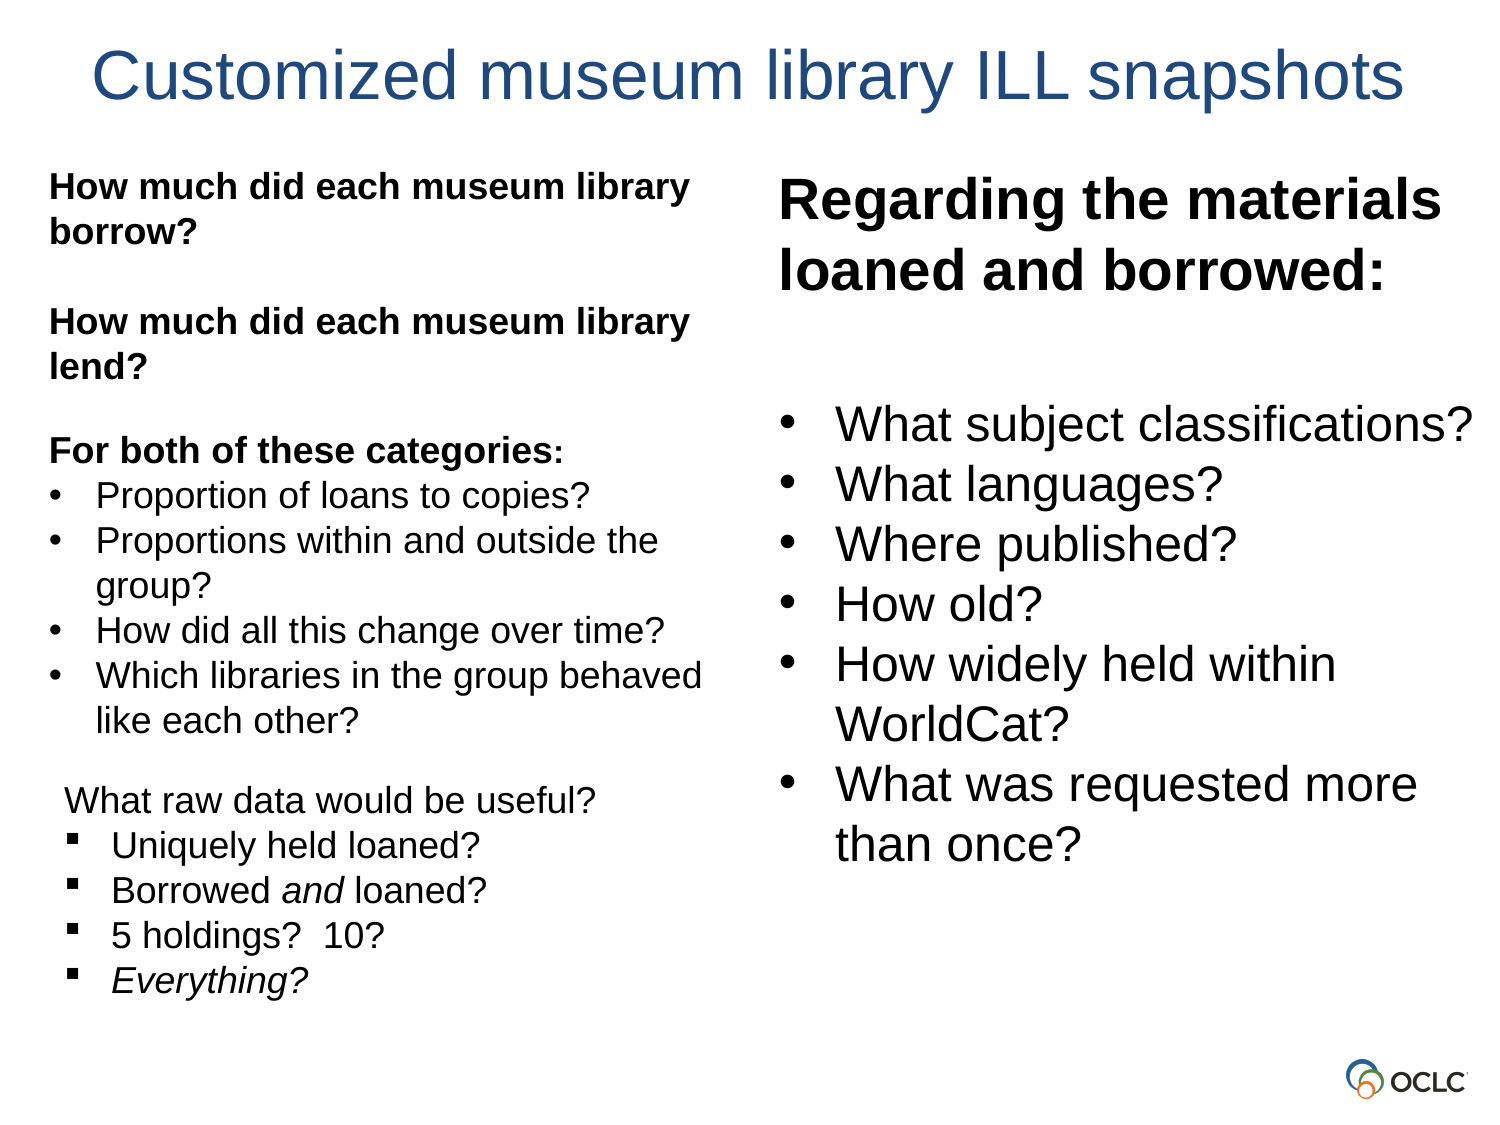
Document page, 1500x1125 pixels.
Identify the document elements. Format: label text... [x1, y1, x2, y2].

text_box What raw data would be useful? Uniquely held loaned? Borrowed and loaned? 5 holdings? 10? Everything? [49, 768, 657, 1009]
text_box How much did each museum library borrow? How much did each museum library lend? For both of these categories: Proportion of loans to copies? Proportions within and outside the group? How did all this change over time? Which libraries in the group behaved like each other? [33, 154, 764, 749]
text_box Regarding the materials loaned and borrowed: What subject classifications? What languages? Where published? How old? How widely held within WorldCat? What was requested more than once? [764, 154, 1500, 879]
text_box Customized museum library ILL snapshots [74, 22, 1425, 154]
